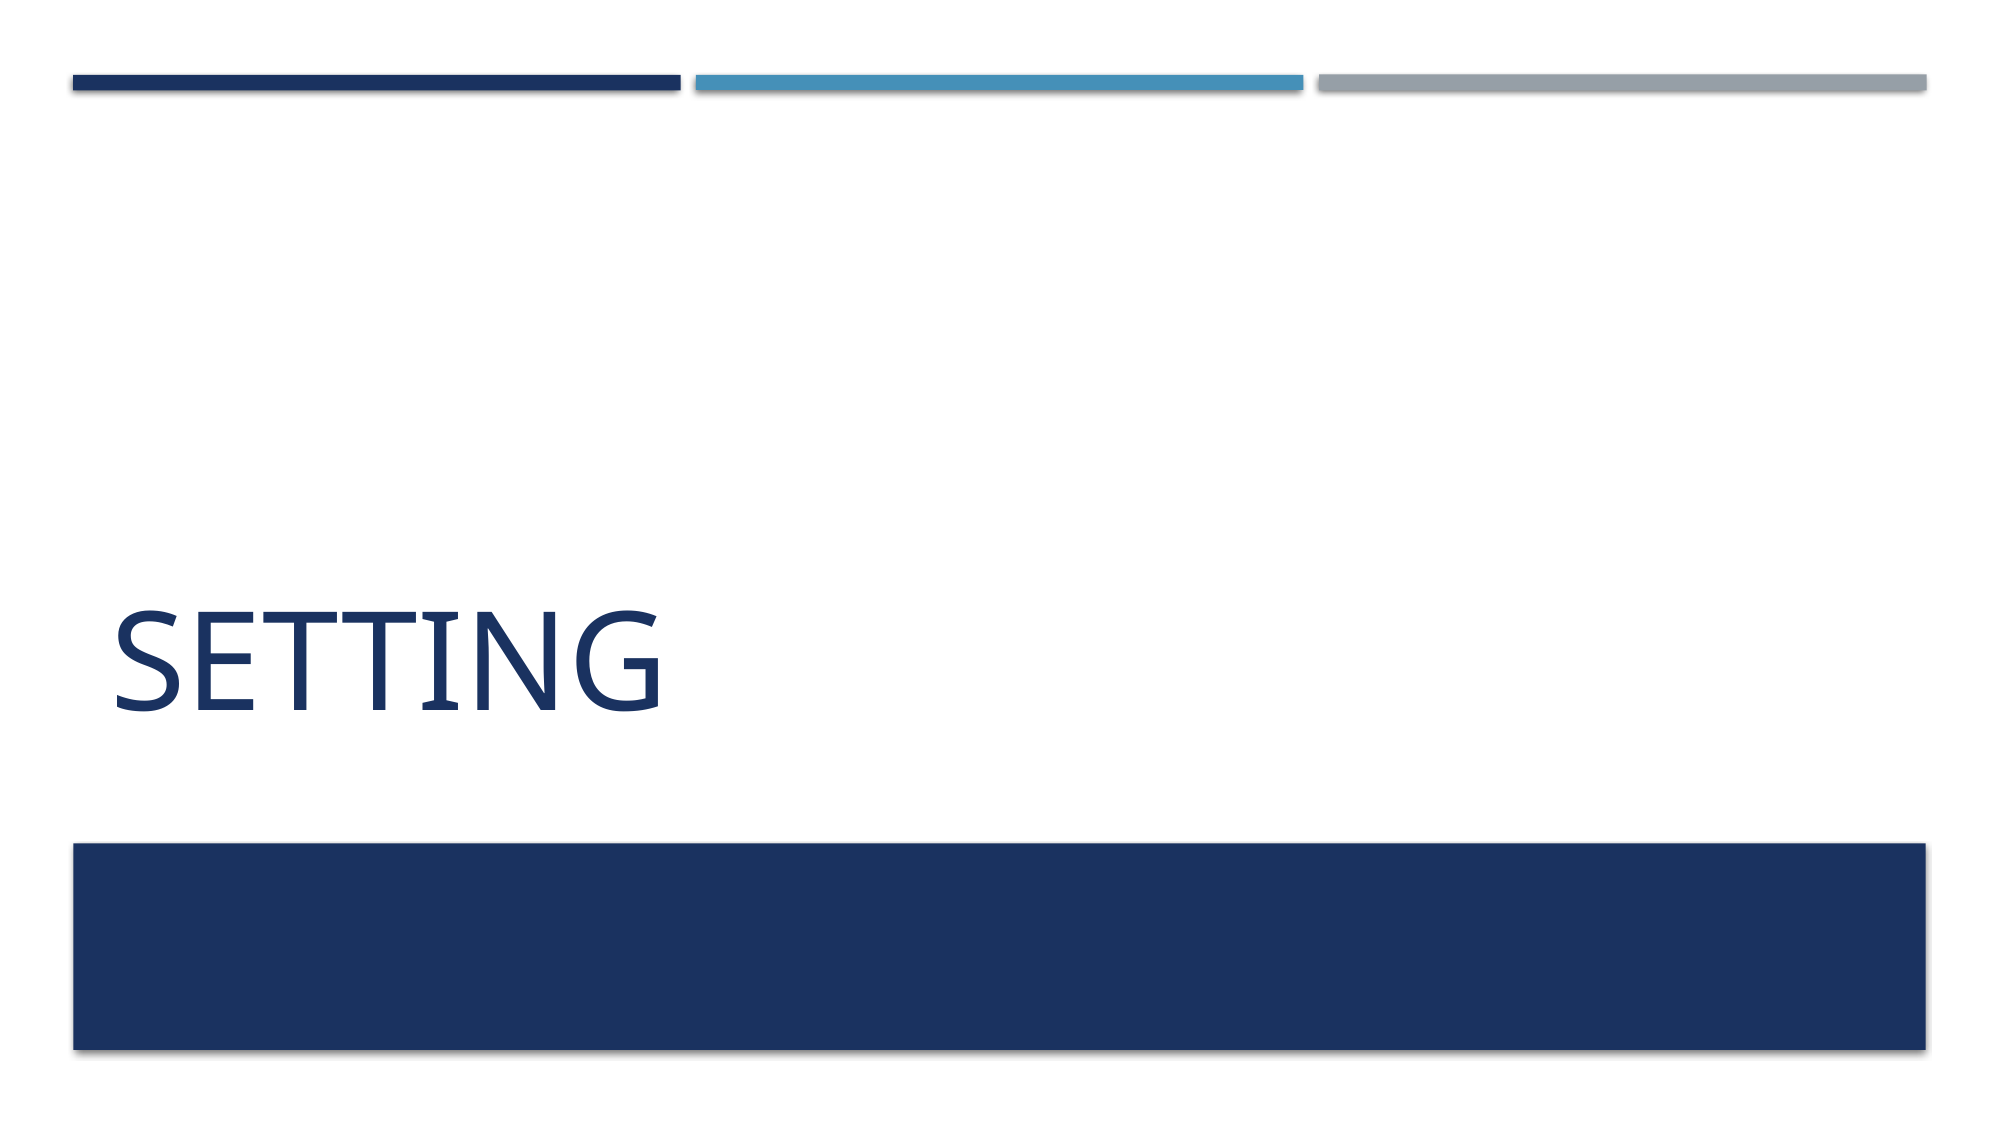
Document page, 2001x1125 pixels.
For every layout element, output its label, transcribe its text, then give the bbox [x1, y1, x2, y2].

title Setting [95, 499, 1905, 745]
